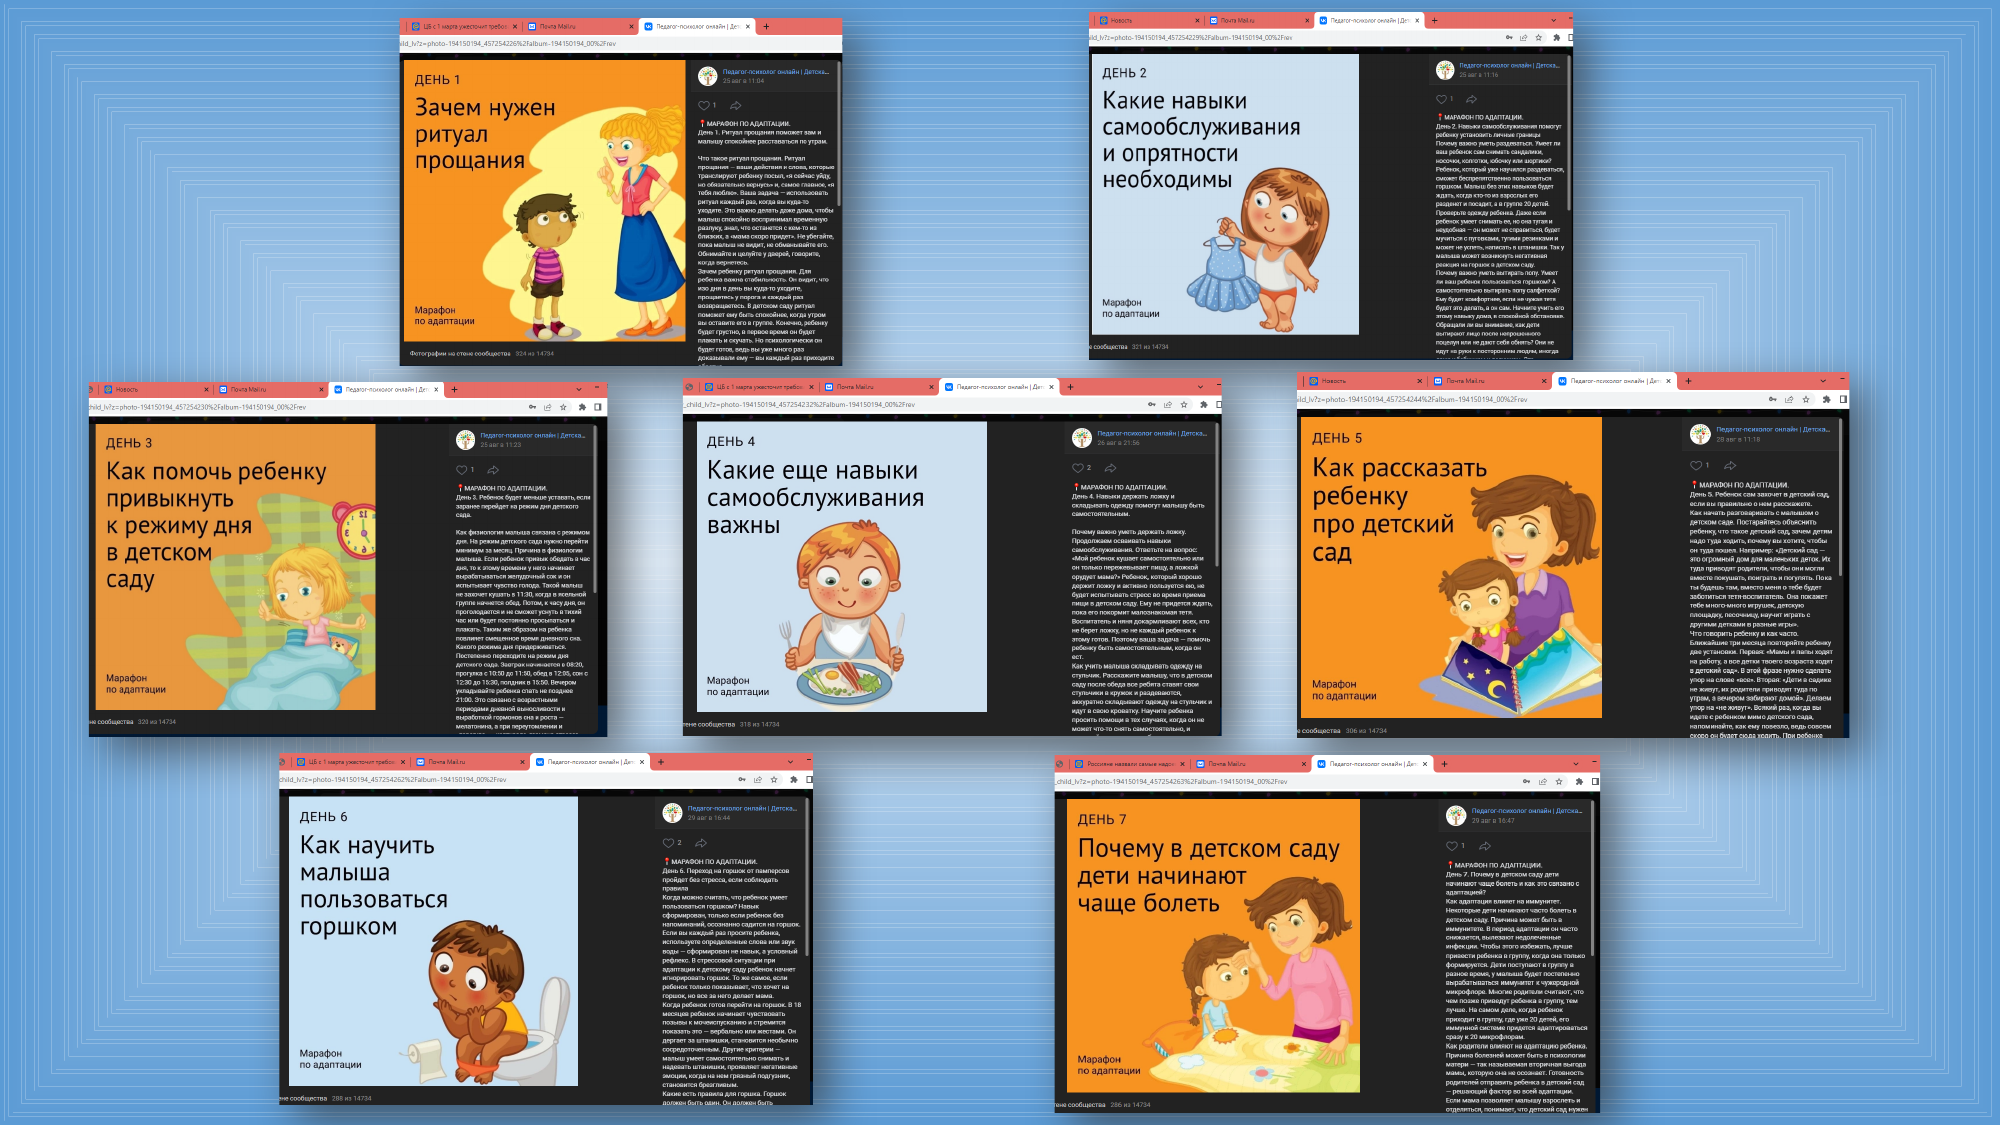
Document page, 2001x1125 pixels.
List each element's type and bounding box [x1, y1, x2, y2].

picture [1297, 372, 1850, 738]
picture [279, 753, 813, 1105]
picture [1054, 753, 1601, 1113]
picture [682, 378, 1222, 736]
picture [1089, 12, 1574, 360]
picture [399, 17, 843, 366]
picture [88, 381, 608, 737]
